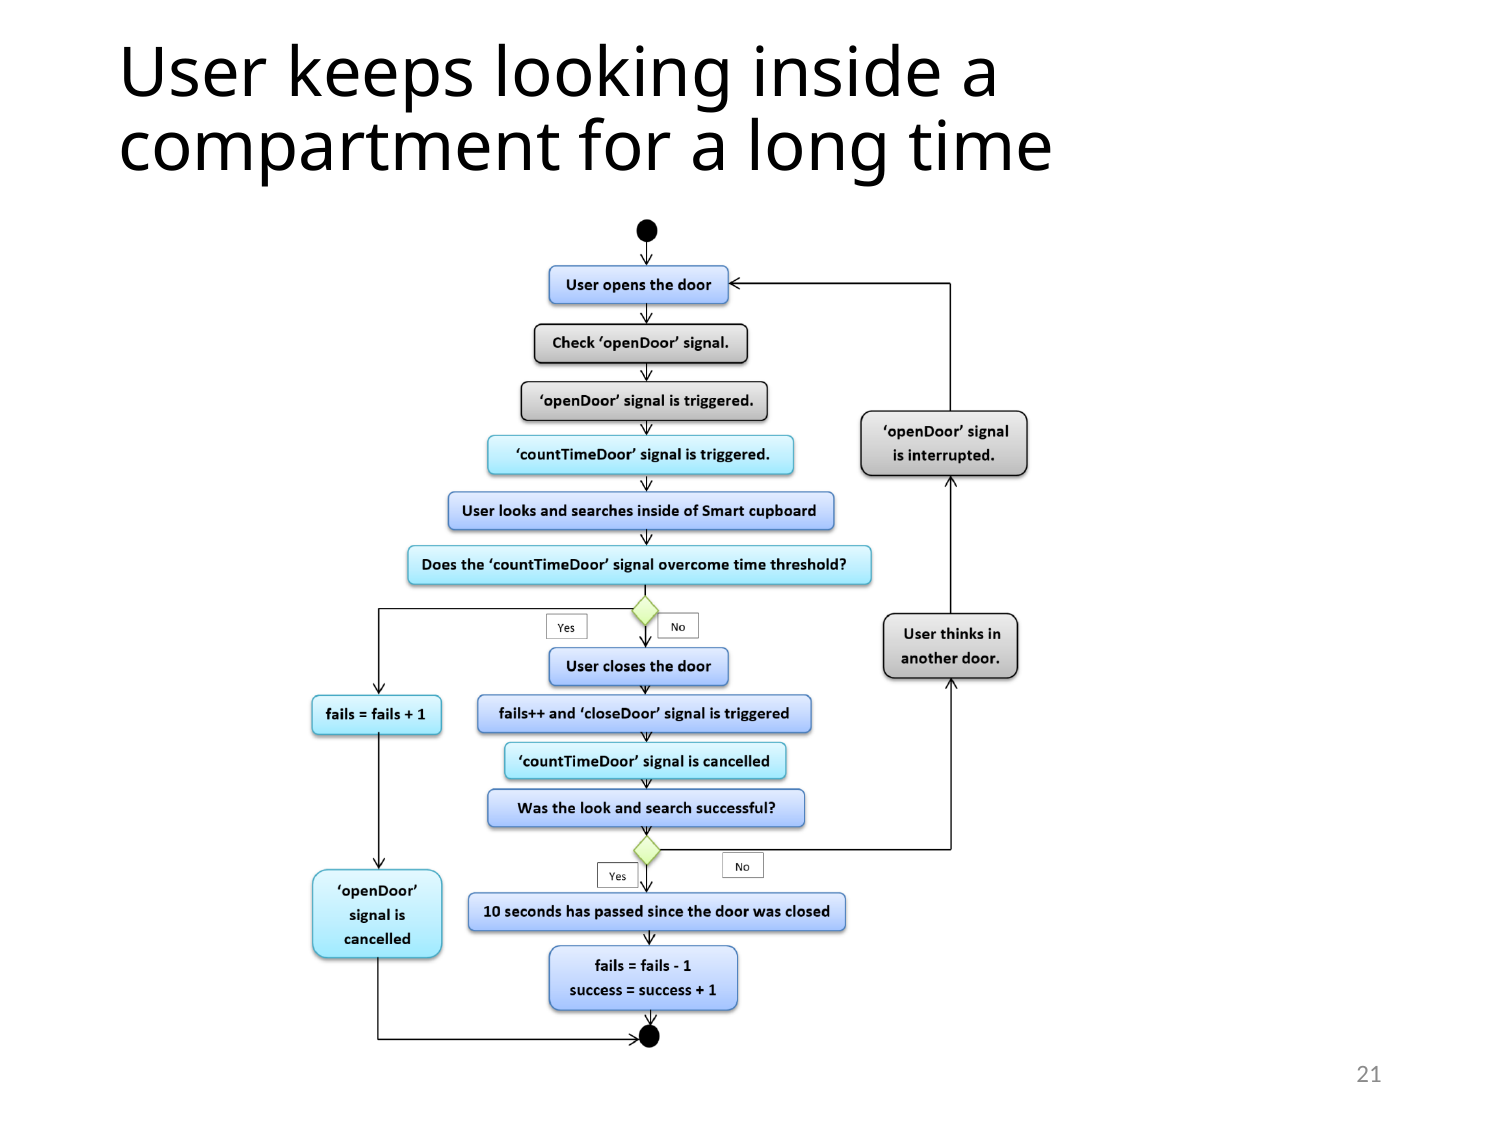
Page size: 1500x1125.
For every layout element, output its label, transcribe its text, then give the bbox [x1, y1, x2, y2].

slide_number 21 [1059, 1042, 1397, 1103]
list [302, 217, 1032, 1056]
title User keeps looking inside a compartment for a long time [103, 28, 1364, 195]
